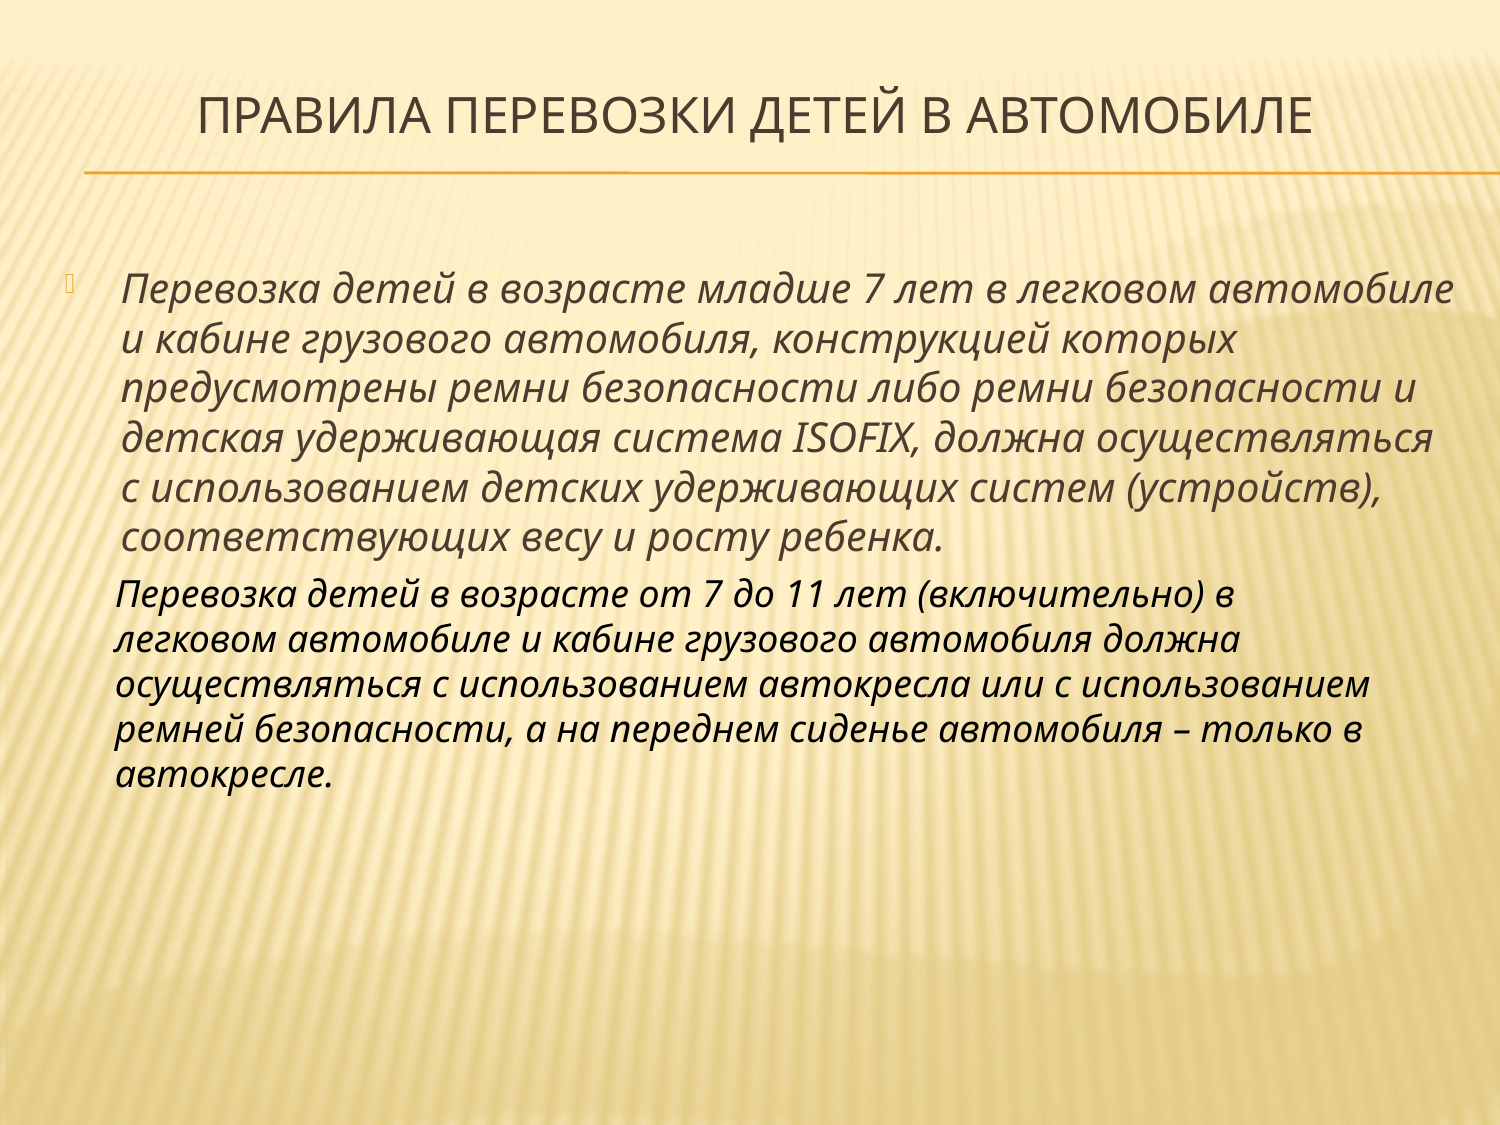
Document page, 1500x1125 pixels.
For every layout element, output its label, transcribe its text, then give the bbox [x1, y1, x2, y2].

text_box Перевозка детей в возрасте от 7 до 11 лет (включительно) в легковом автомобиле и кабине грузового автомобиля должна осуществляться с использованием автокресла или с использованием ремней безопасности, а на переднем сиденье автомобиля – только в автокресле. [100, 562, 1412, 803]
list Перевозка детей в возрасте младше 7 лет в легковом автомобиле и кабине грузового автомобиля, конструкцией которых предусмотрены ремни безопасности либо ремни безопасности и детская удерживающая система ISOFIX, должна осуществляться с использованием детских удерживающих систем (устройств), соответствующих весу и росту ребенка. [50, 254, 1475, 575]
title Правила перевозки детей в автомобиле [50, 75, 1475, 213]
